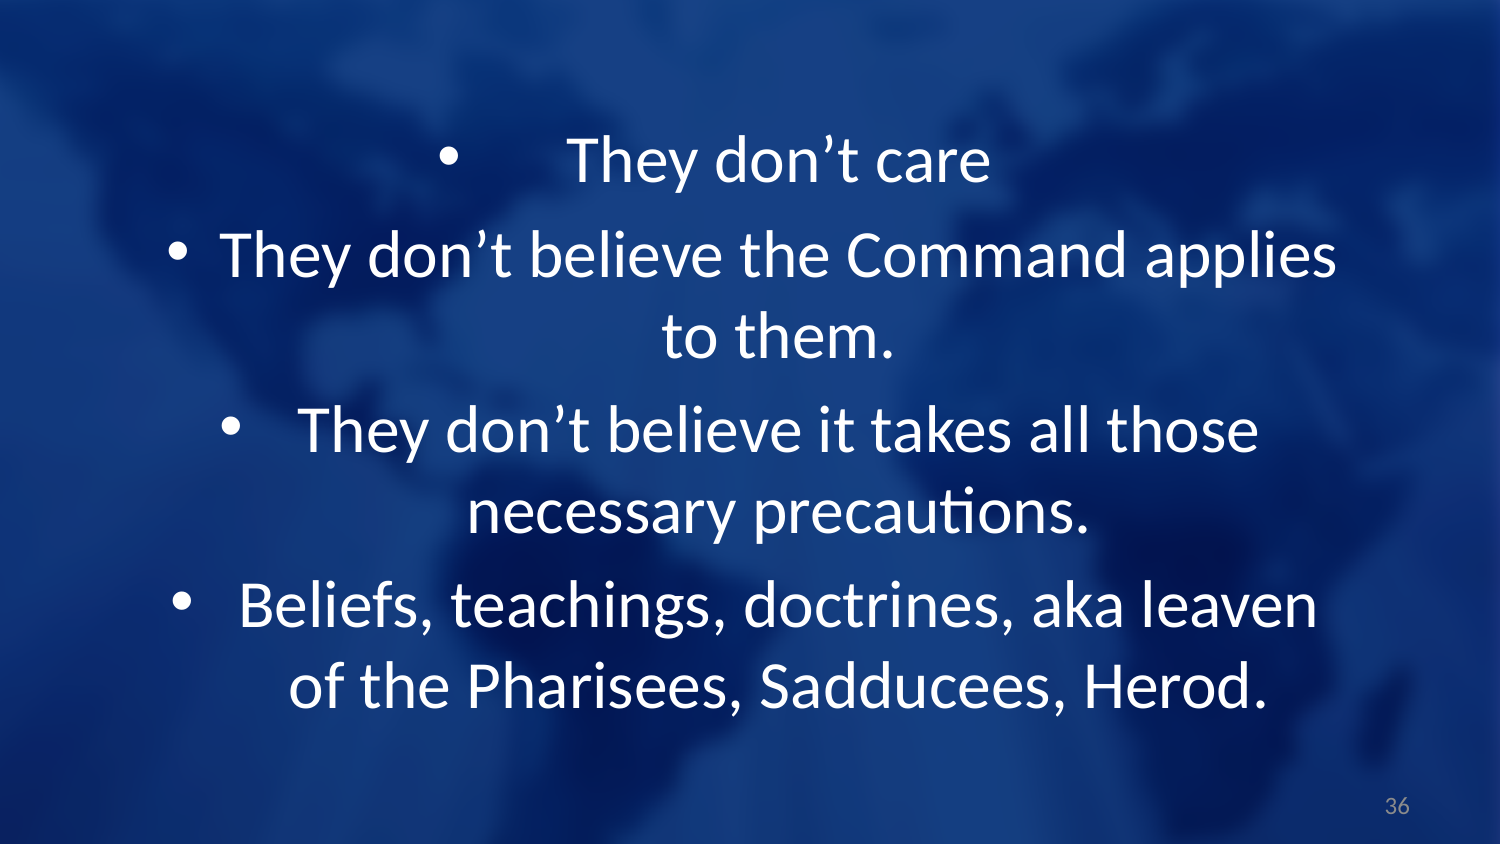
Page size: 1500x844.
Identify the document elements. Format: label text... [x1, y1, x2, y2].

picture [0, 0, 1500, 844]
slide_number 36 [1074, 782, 1425, 827]
list They don’t care They don’t believe the Command applies to them. They don’t believe it takes all those necessary precautions. Beliefs, teachings, doctrines, aka leaven of the Pharisees, Sadducees, Herod. [151, 107, 1355, 741]
